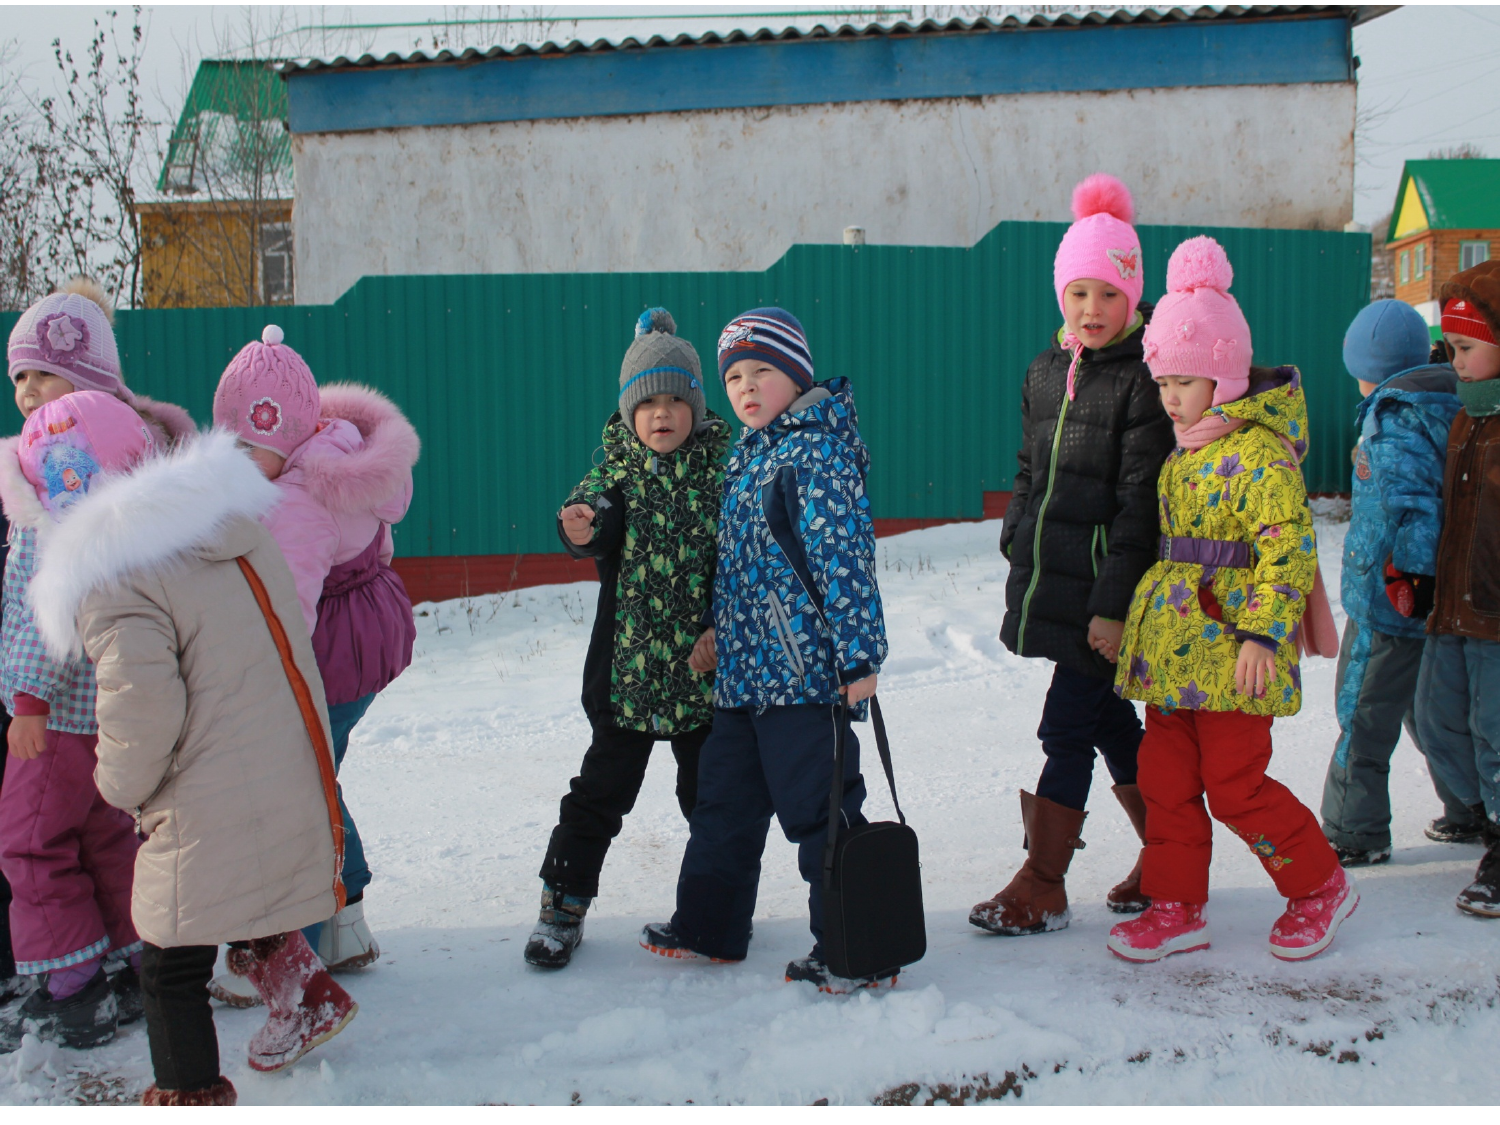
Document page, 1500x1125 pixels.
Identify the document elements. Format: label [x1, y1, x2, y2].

list [0, 4, 1500, 1107]
